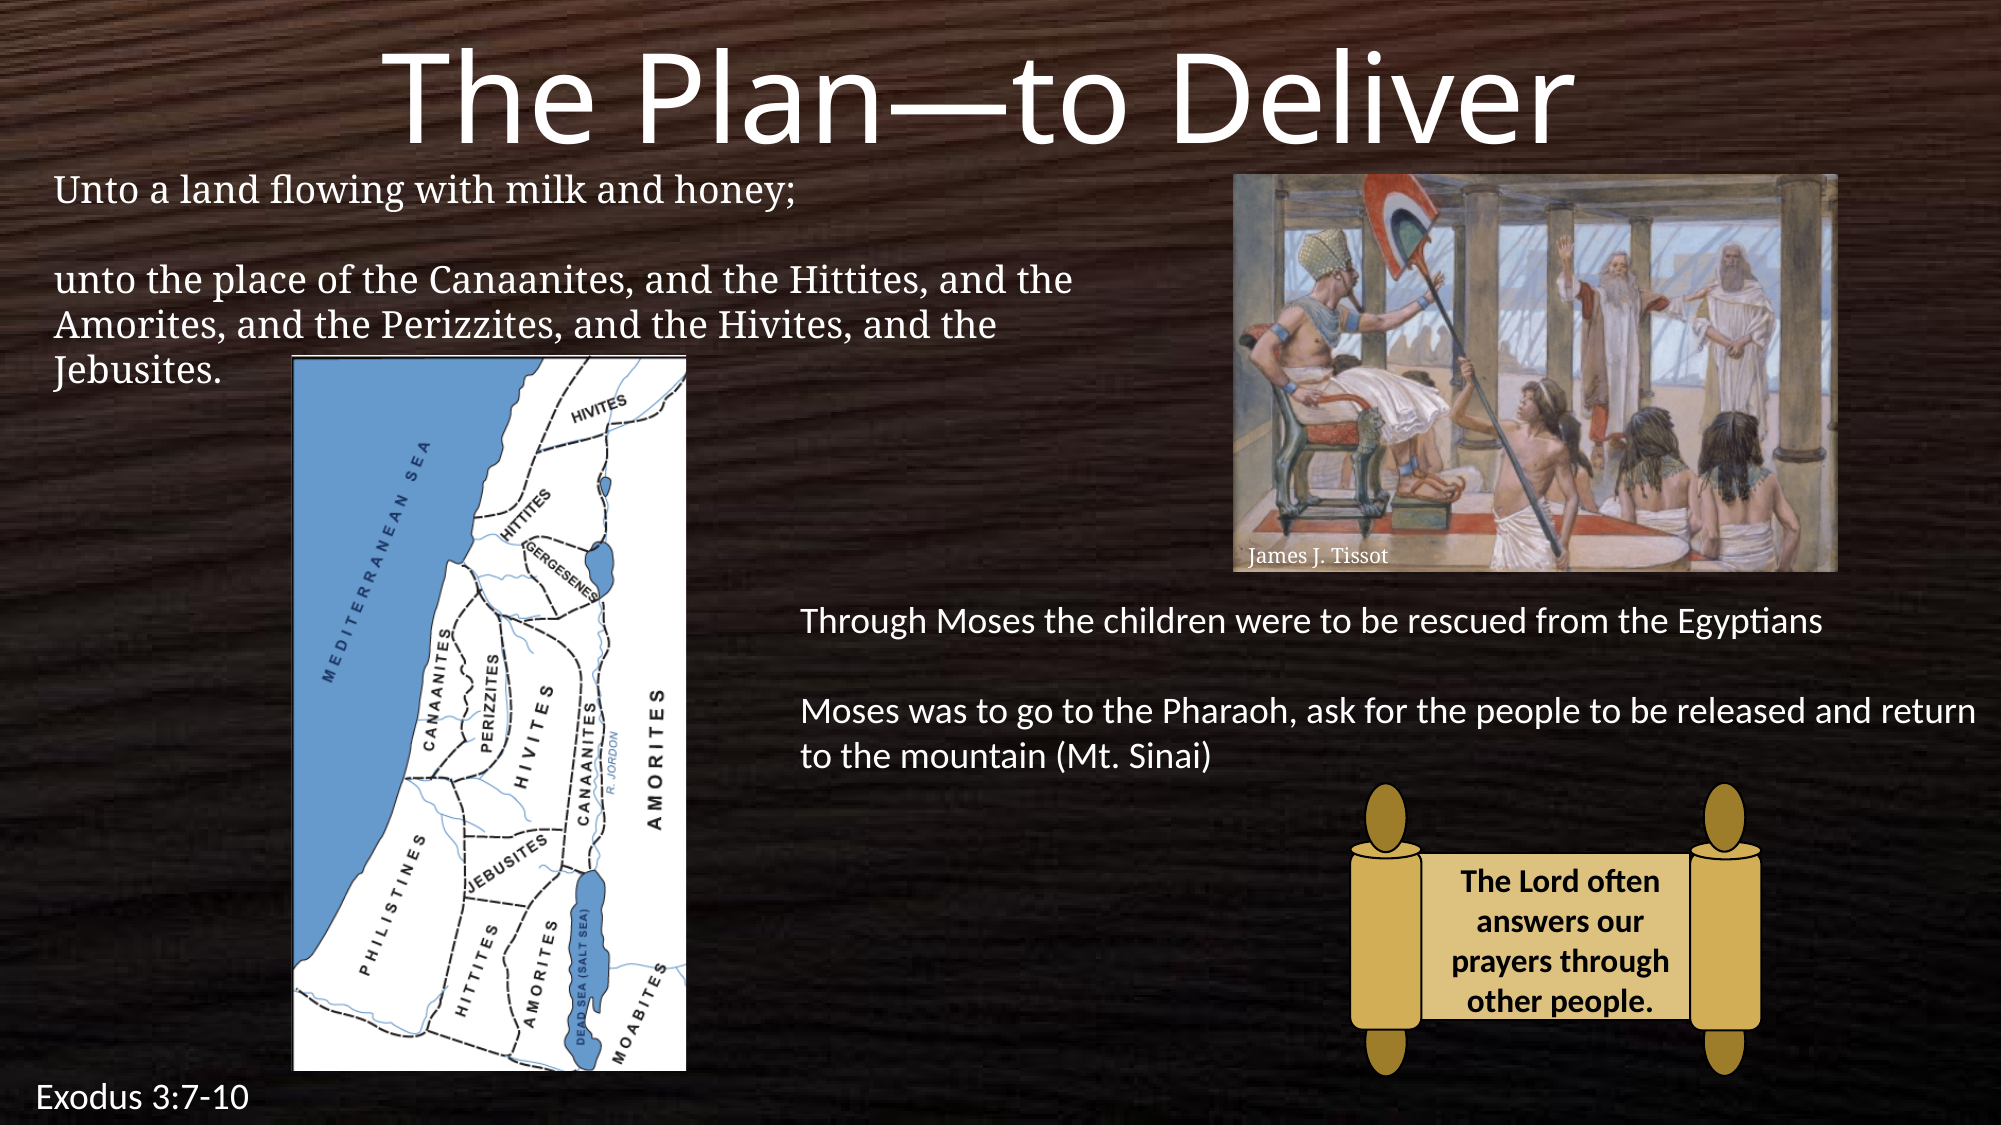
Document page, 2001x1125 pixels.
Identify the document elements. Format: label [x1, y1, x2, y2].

text_box [1233, 174, 1838, 576]
text_box [1350, 782, 1762, 1077]
picture [0, 0, 2001, 1125]
